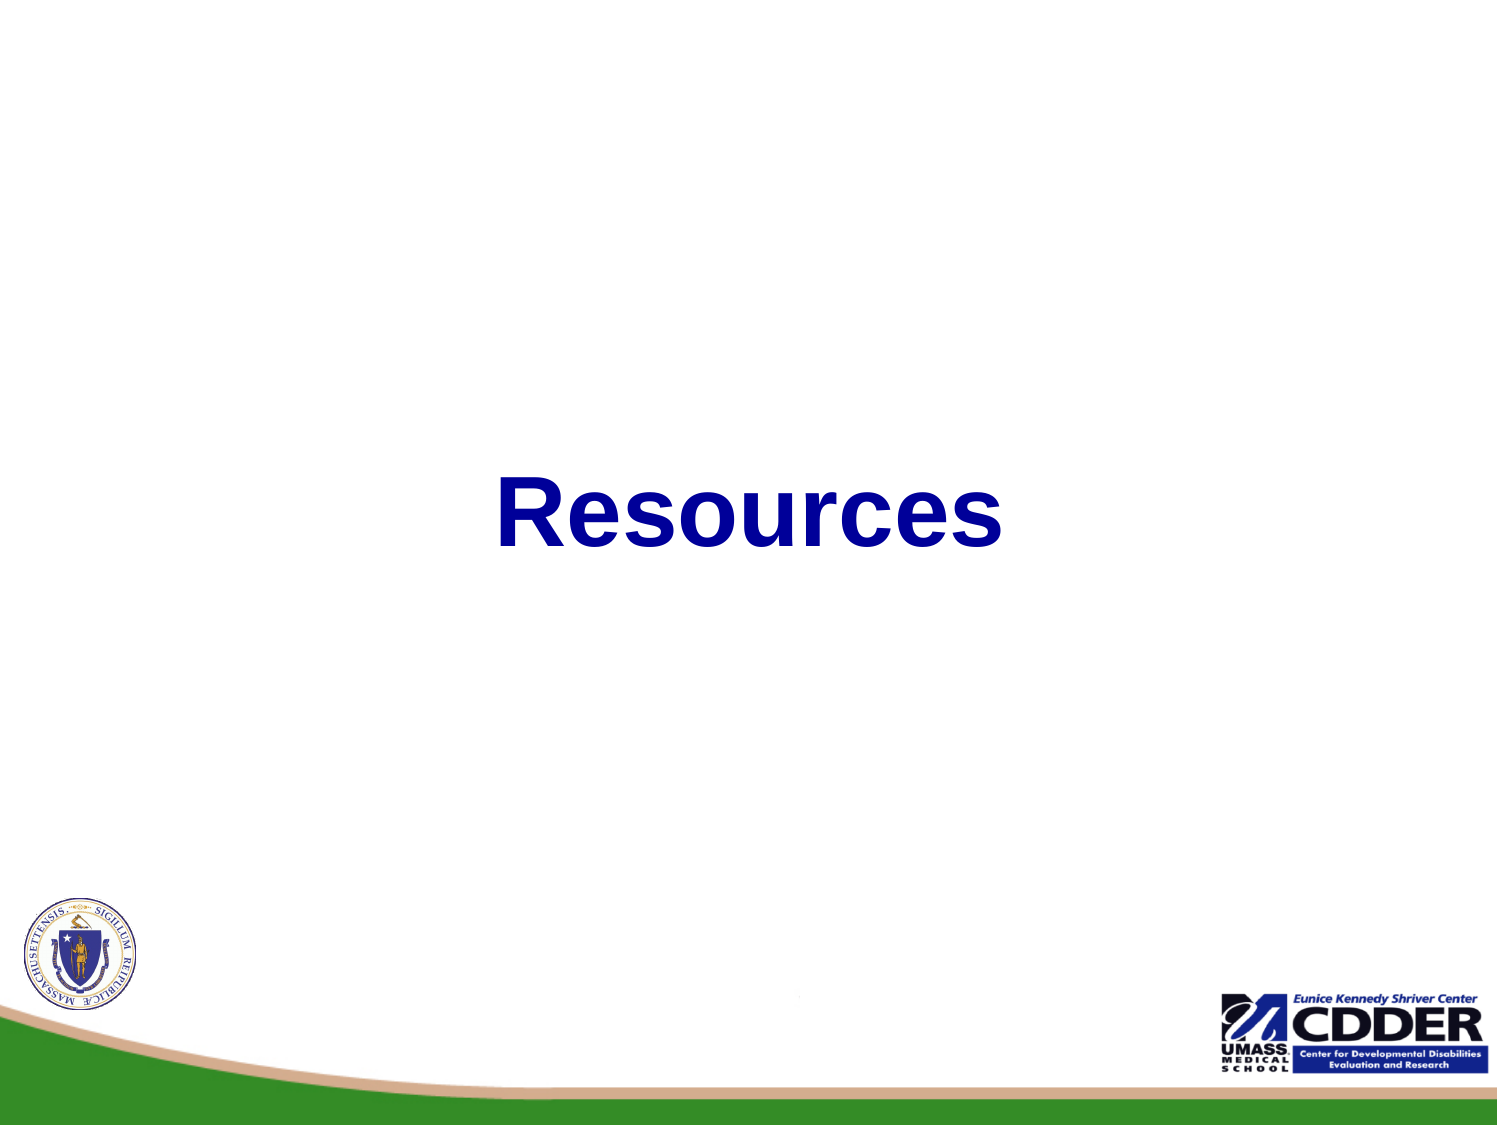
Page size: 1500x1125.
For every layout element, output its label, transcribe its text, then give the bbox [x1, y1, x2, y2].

picture [0, 898, 1497, 1125]
title Resources [187, 184, 1313, 576]
